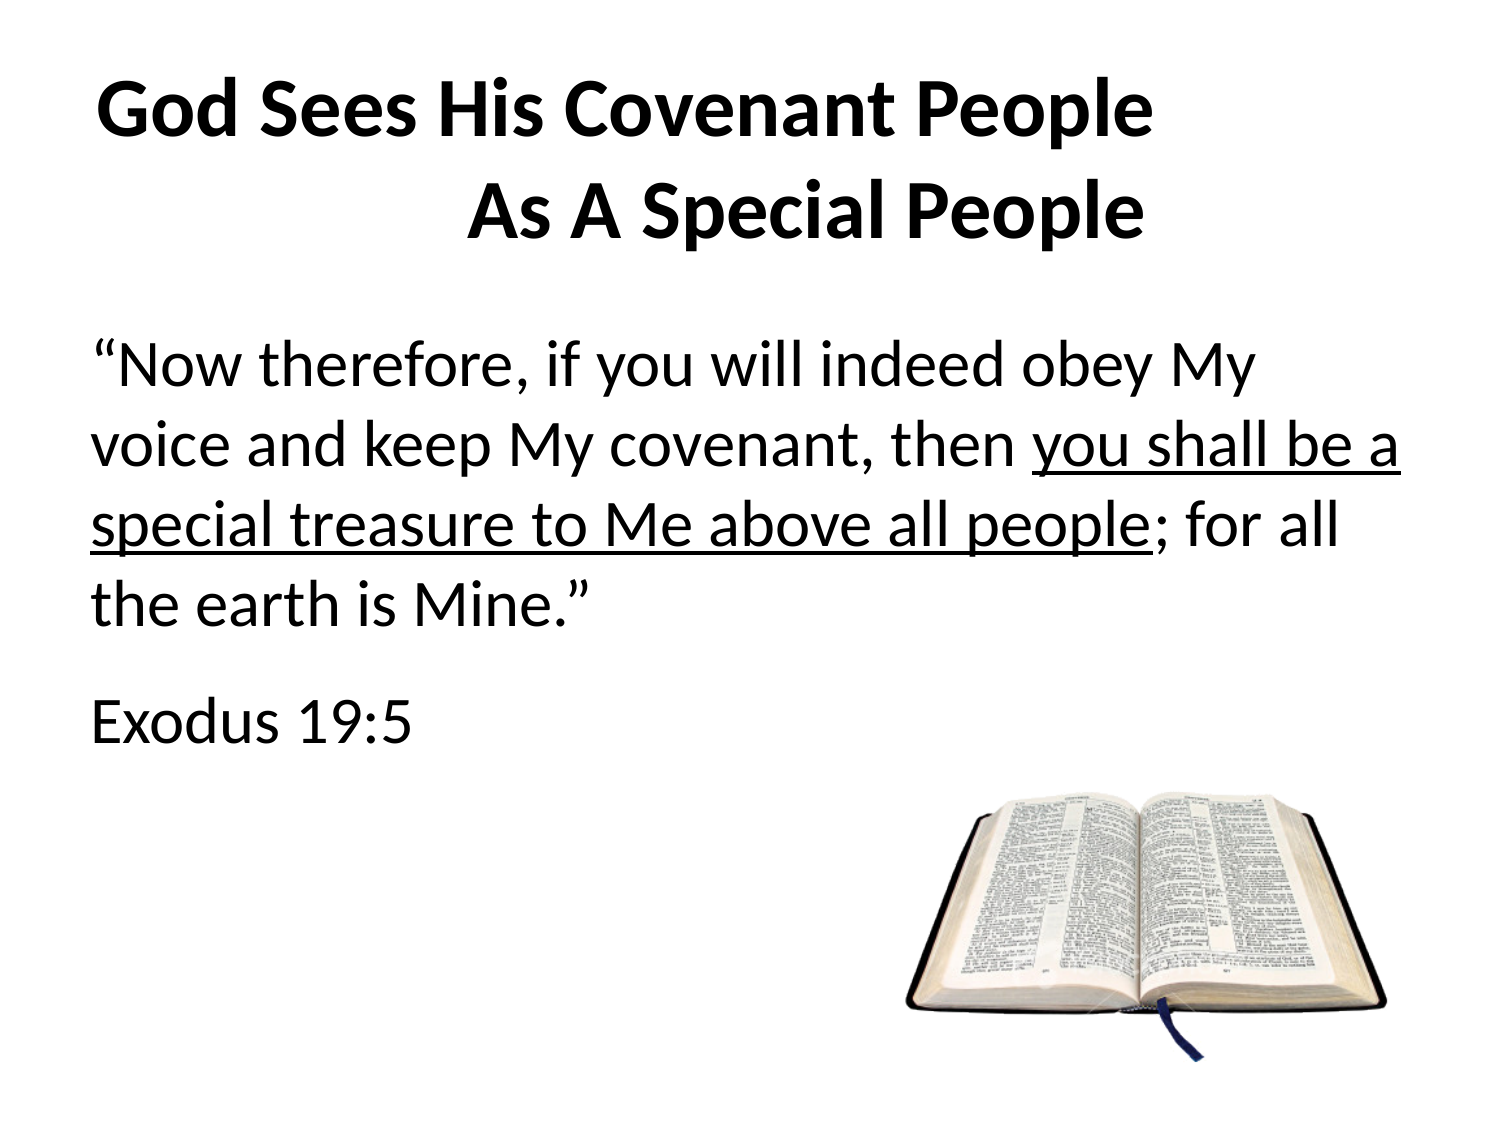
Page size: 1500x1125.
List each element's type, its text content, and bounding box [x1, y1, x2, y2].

title God Sees His Covenant People As A Special People [75, 45, 1425, 263]
list “Now therefore, if you will indeed obey My voice and keep My covenant, then you shall be a special treasure to Me above all people; for all the earth is Mine.” Exodus 19:5 [75, 312, 1425, 1005]
picture [899, 749, 1394, 1091]
